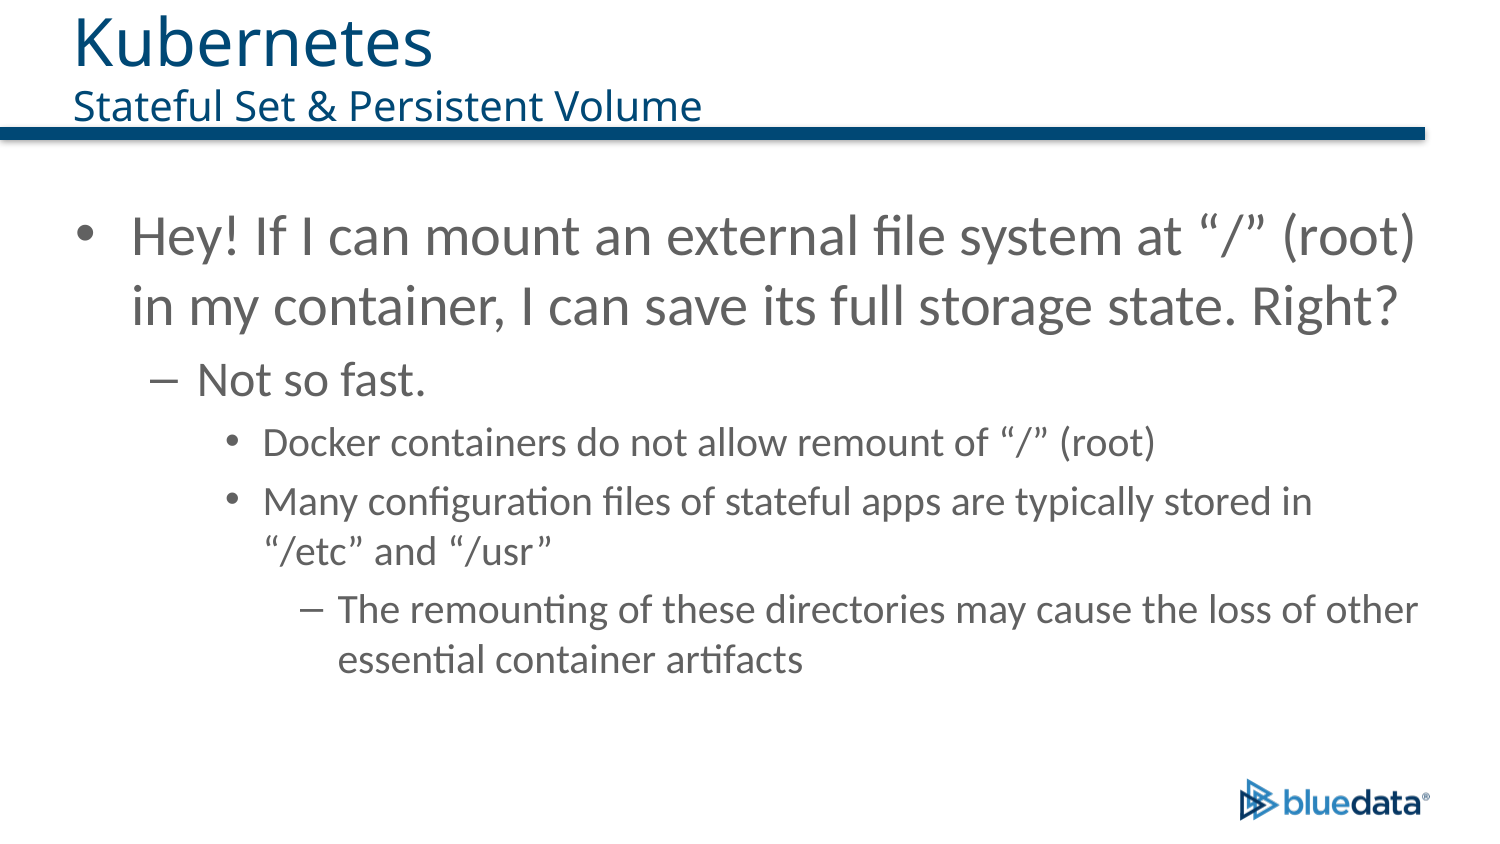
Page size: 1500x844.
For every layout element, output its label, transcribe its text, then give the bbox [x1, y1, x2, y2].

picture [1240, 778, 1430, 821]
list Hey! If I can mount an external file system at “/” (root) in my container, I can save its full storage state. Right? Not so fast. Docker containers do not allow remount of “/” (root) Many configuration files of stateful apps are typically stored in “/etc” and “/usr” The remounting of these directories may cause the loss of other essential container artifacts [75, 196, 1425, 754]
title Kubernetes Stateful Set & Persistent Volume [72, 0, 1423, 141]
